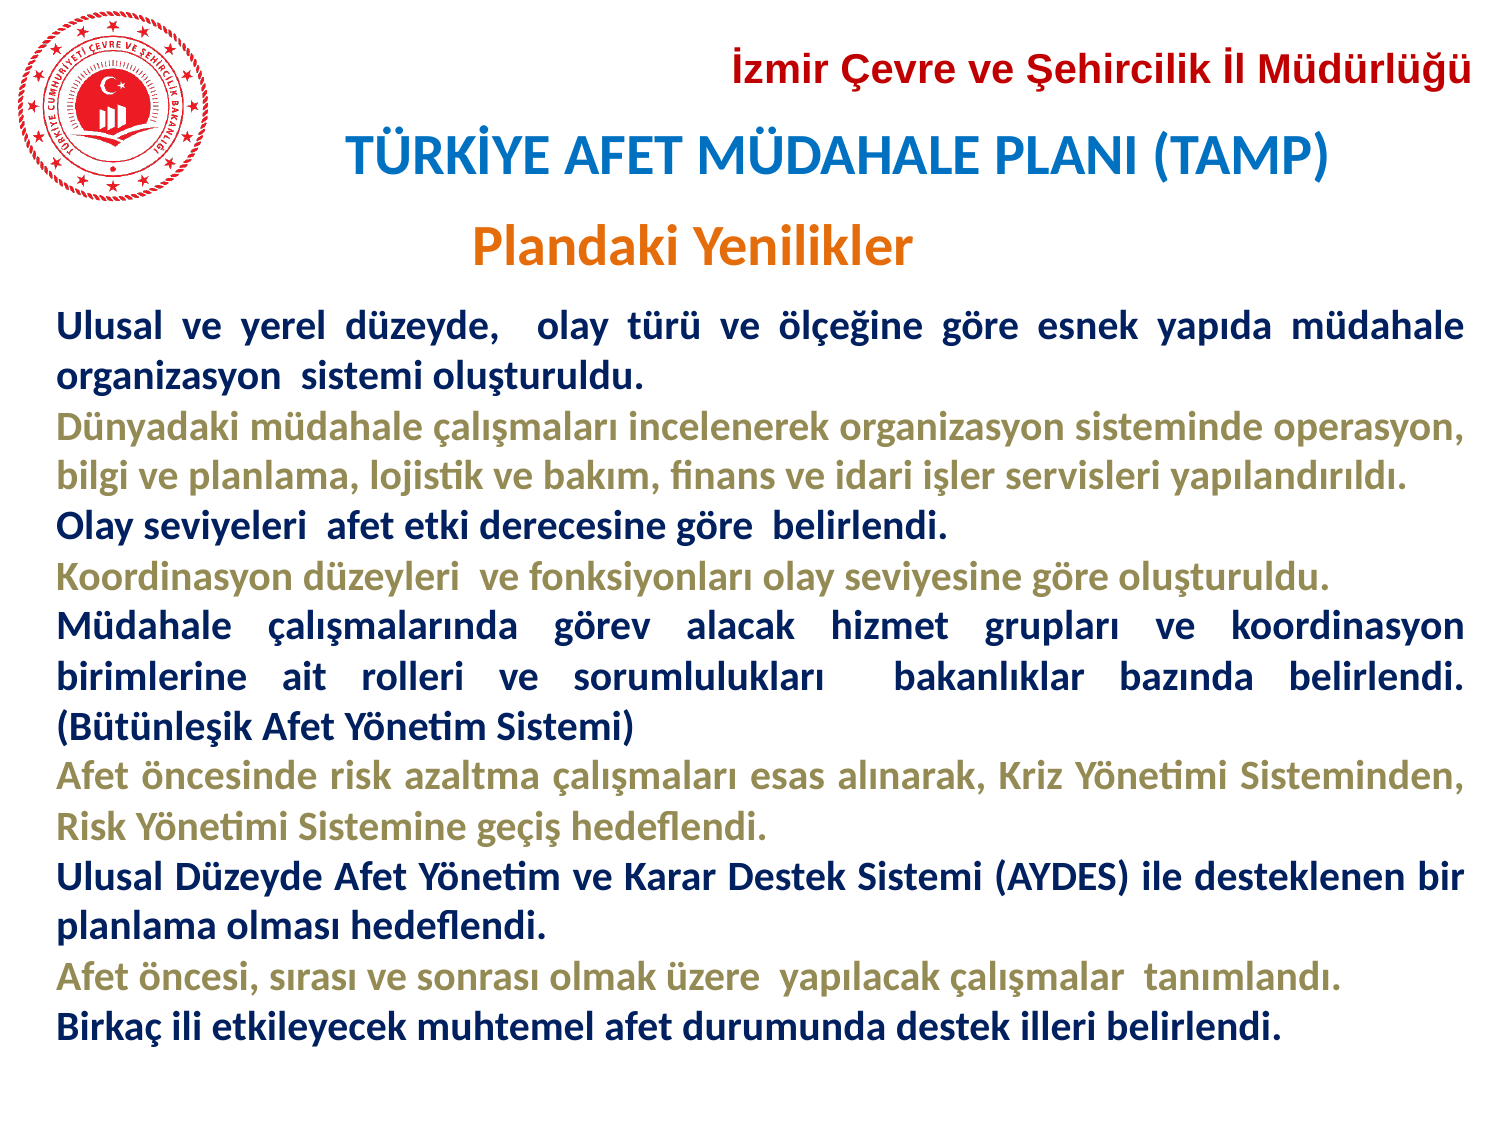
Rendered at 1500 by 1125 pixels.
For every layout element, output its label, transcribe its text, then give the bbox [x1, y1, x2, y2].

text_box Plandaki Yenilikler [457, 200, 930, 285]
text_box Ulusal ve yerel düzeyde, olay türü ve ölçeğine göre esnek yapıda müdahale organizasyon sistemi oluşturuldu. Dünyadaki müdahale çalışmaları incelenerek organizasyon sisteminde operasyon, bilgi ve planlama, lojistik ve bakım, finans ve idari işler servisleri yapılandırıldı. Olay seviyeleri afet etki derecesine göre belirlendi. Koordinasyon düzeyleri ve fonksiyonları olay seviyesine göre oluşturuldu. Müdahale çalışmalarında görev alacak hizmet grupları ve koordinasyon birimlerine ait rolleri ve sorumlulukları bakanlıklar bazında belirlendi. (Bütünleşik Afet Yönetim Sistemi) Afet öncesinde risk azaltma çalışmaları esas alınarak, Kriz Yönetimi Sisteminden, Risk Yönetimi Sistemine geçiş hedeflendi. Ulusal Düzeyde Afet Yönetim ve Karar Destek Sistemi (AYDES) ile desteklenen bir planlama olması hedeflendi. Afet öncesi, sırası ve sonrası olmak üzere yapılacak çalışmalar tanımlandı. Birkaç ili etkileyecek muhtemel afet durumunda destek illeri belirlendi. [41, 290, 1481, 1056]
text_box İzmir Çevre ve Şehircilik İl Müdürlüğü [716, 34, 1497, 100]
picture [5, 2, 219, 208]
text_box TÜRKİYE AFET MÜDAHALE PLANI (TAMP) [330, 108, 1346, 194]
